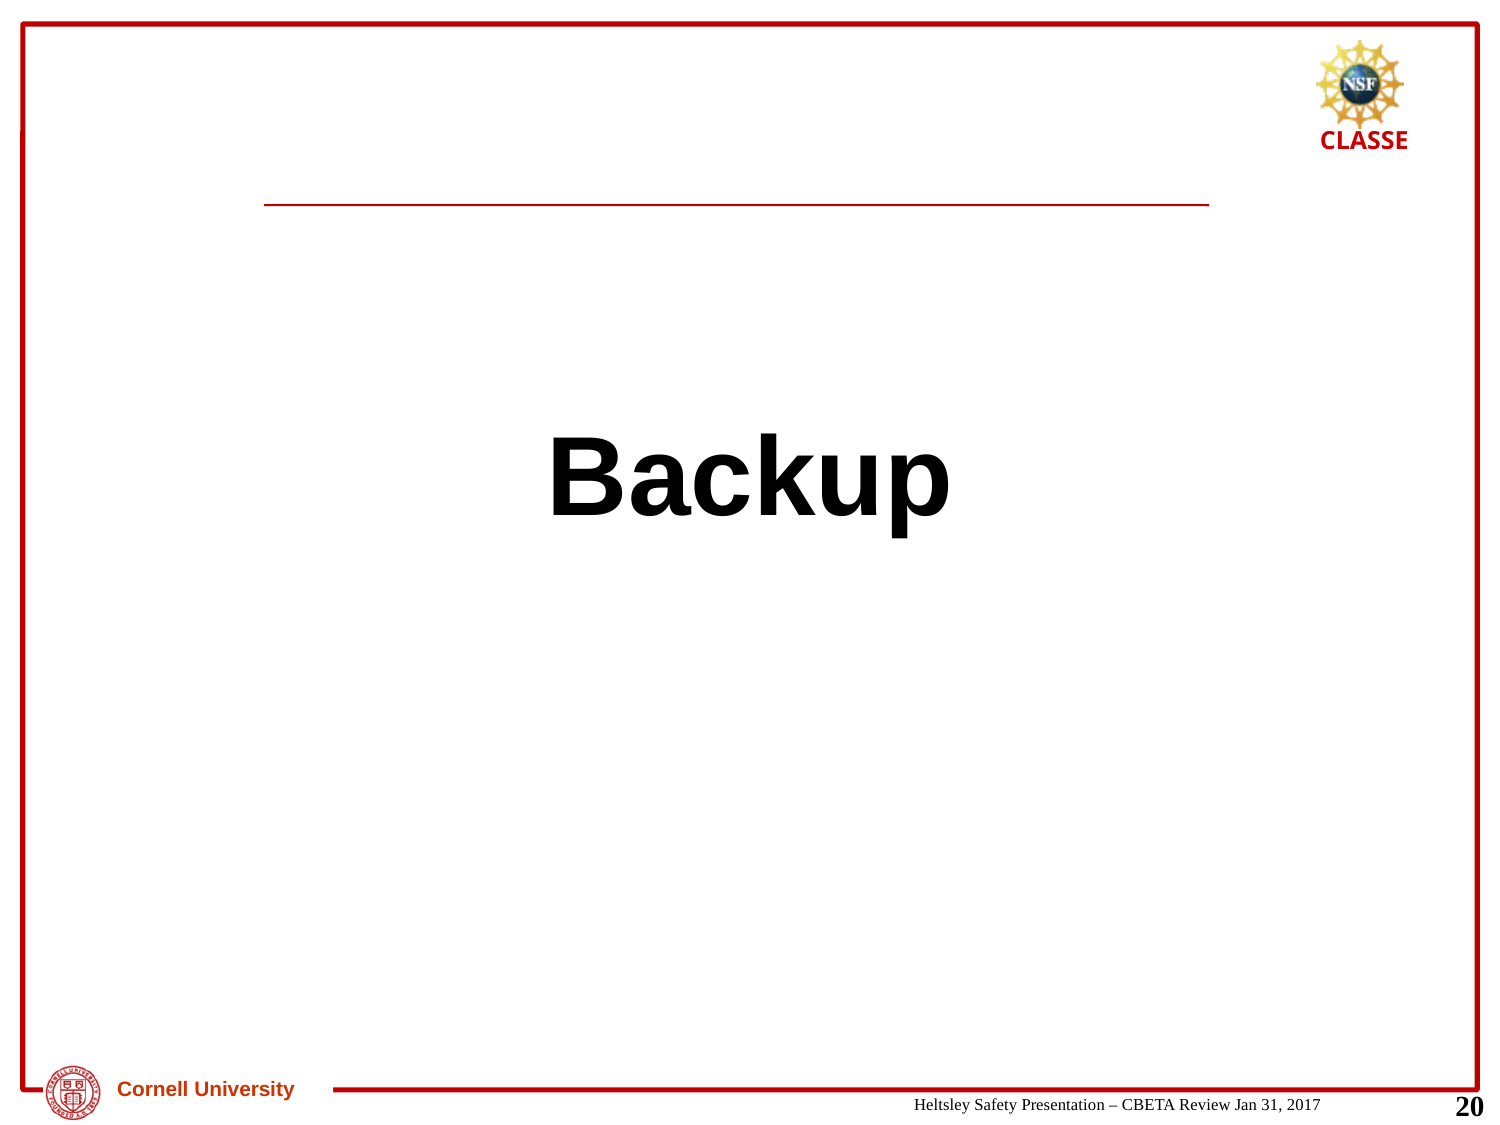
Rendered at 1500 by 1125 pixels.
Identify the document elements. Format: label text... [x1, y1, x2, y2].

title Backup [112, 349, 1388, 591]
picture [43, 1062, 103, 1122]
picture [1316, 40, 1404, 129]
slide_number 20 [1429, 1079, 1500, 1125]
